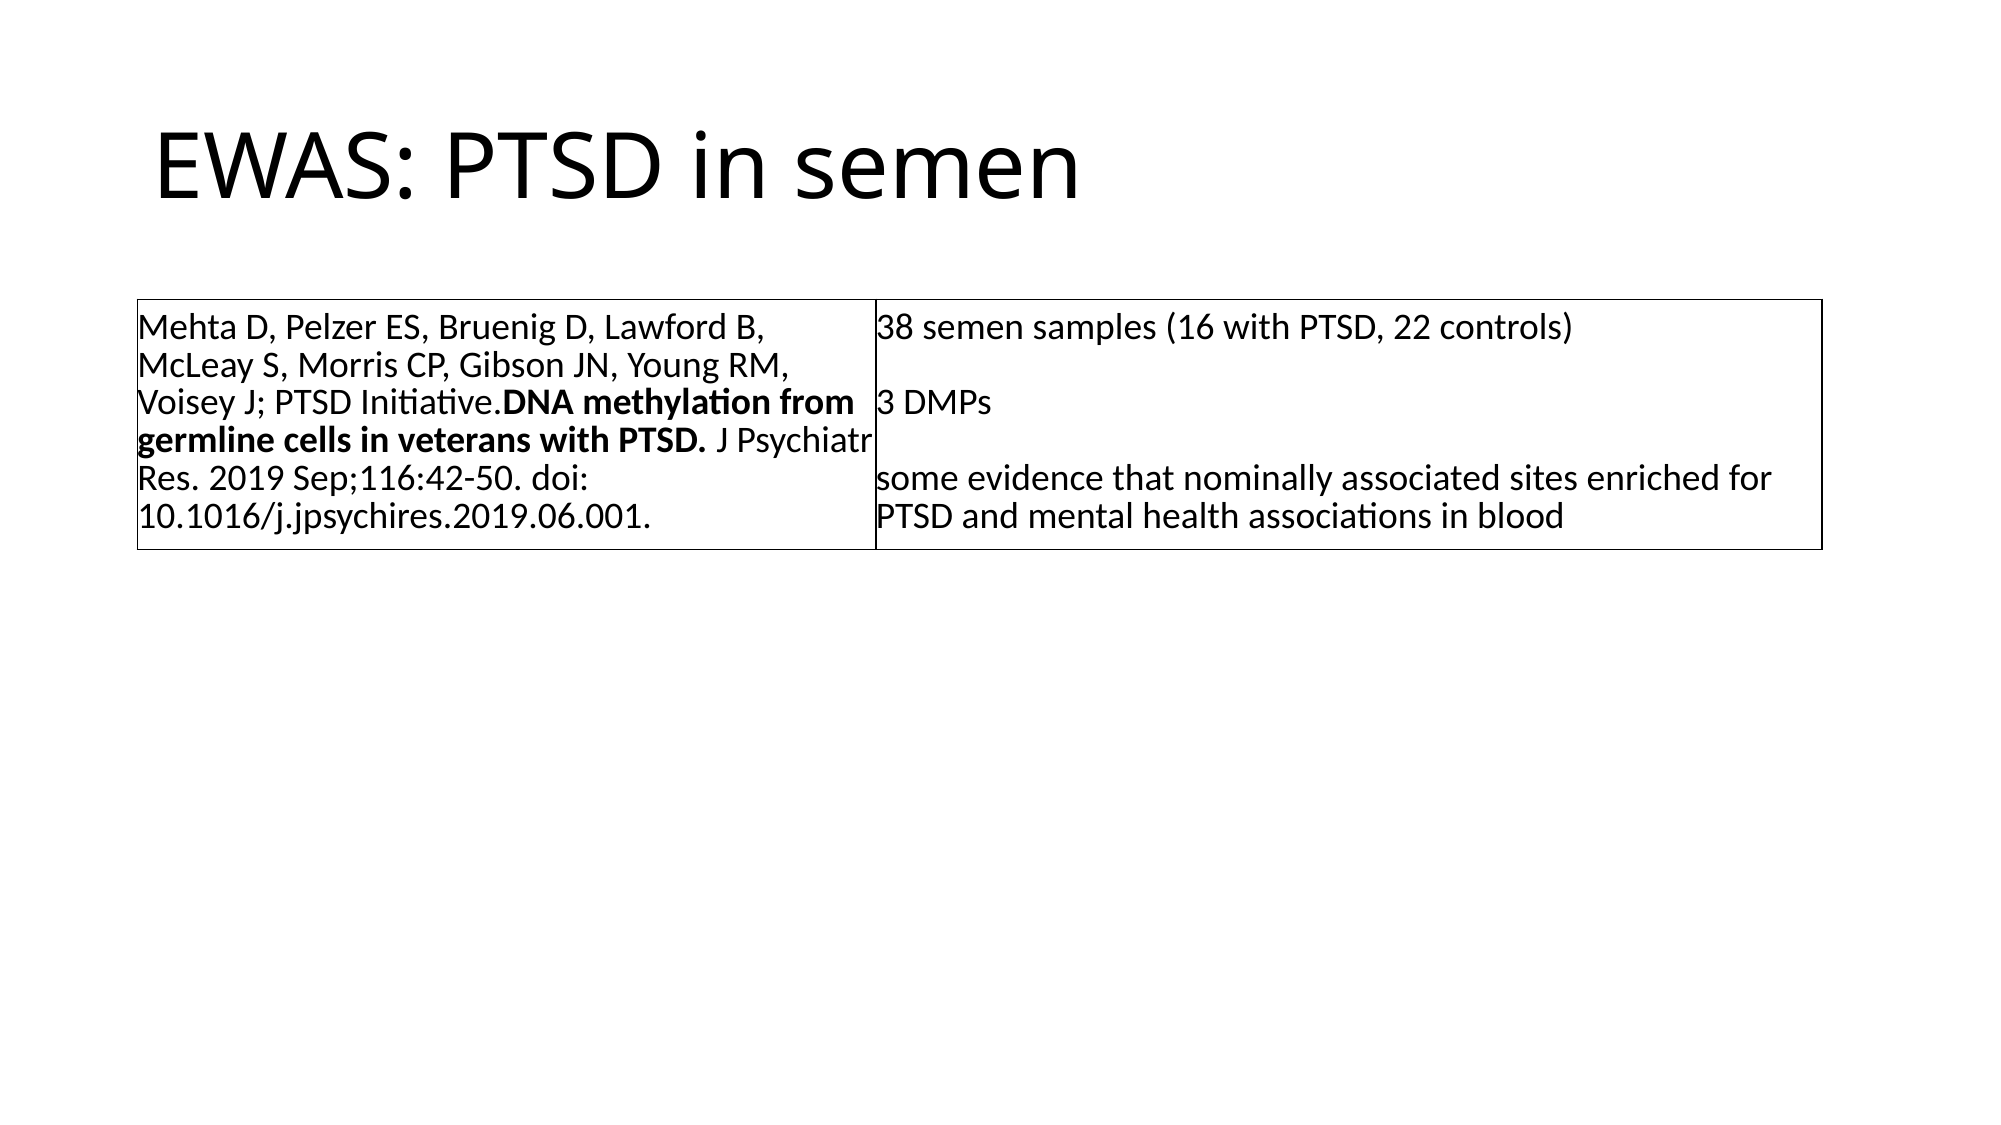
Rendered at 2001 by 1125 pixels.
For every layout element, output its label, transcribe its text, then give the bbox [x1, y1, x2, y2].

title EWAS: PTSD in semen [137, 59, 1863, 278]
table_header Mehta D, Pelzer ES, Bruenig D, Lawford B, McLeay S, Morris CP, Gibson JN, Young RM, Voisey J; PTSD Initiative.DNA methylation from germline cells in veterans with PTSD. J Psychiatr Res. 2019 Sep;116:42-50. doi: 10.1016/j.jpsychires.2019.06.001. [138, 300, 875, 549]
table_header 38 semen samples (16 with PTSD, 22 controls) 3 DMPs some evidence that nominally associated sites enriched for PTSD and mental health associations in blood [877, 300, 1821, 549]
